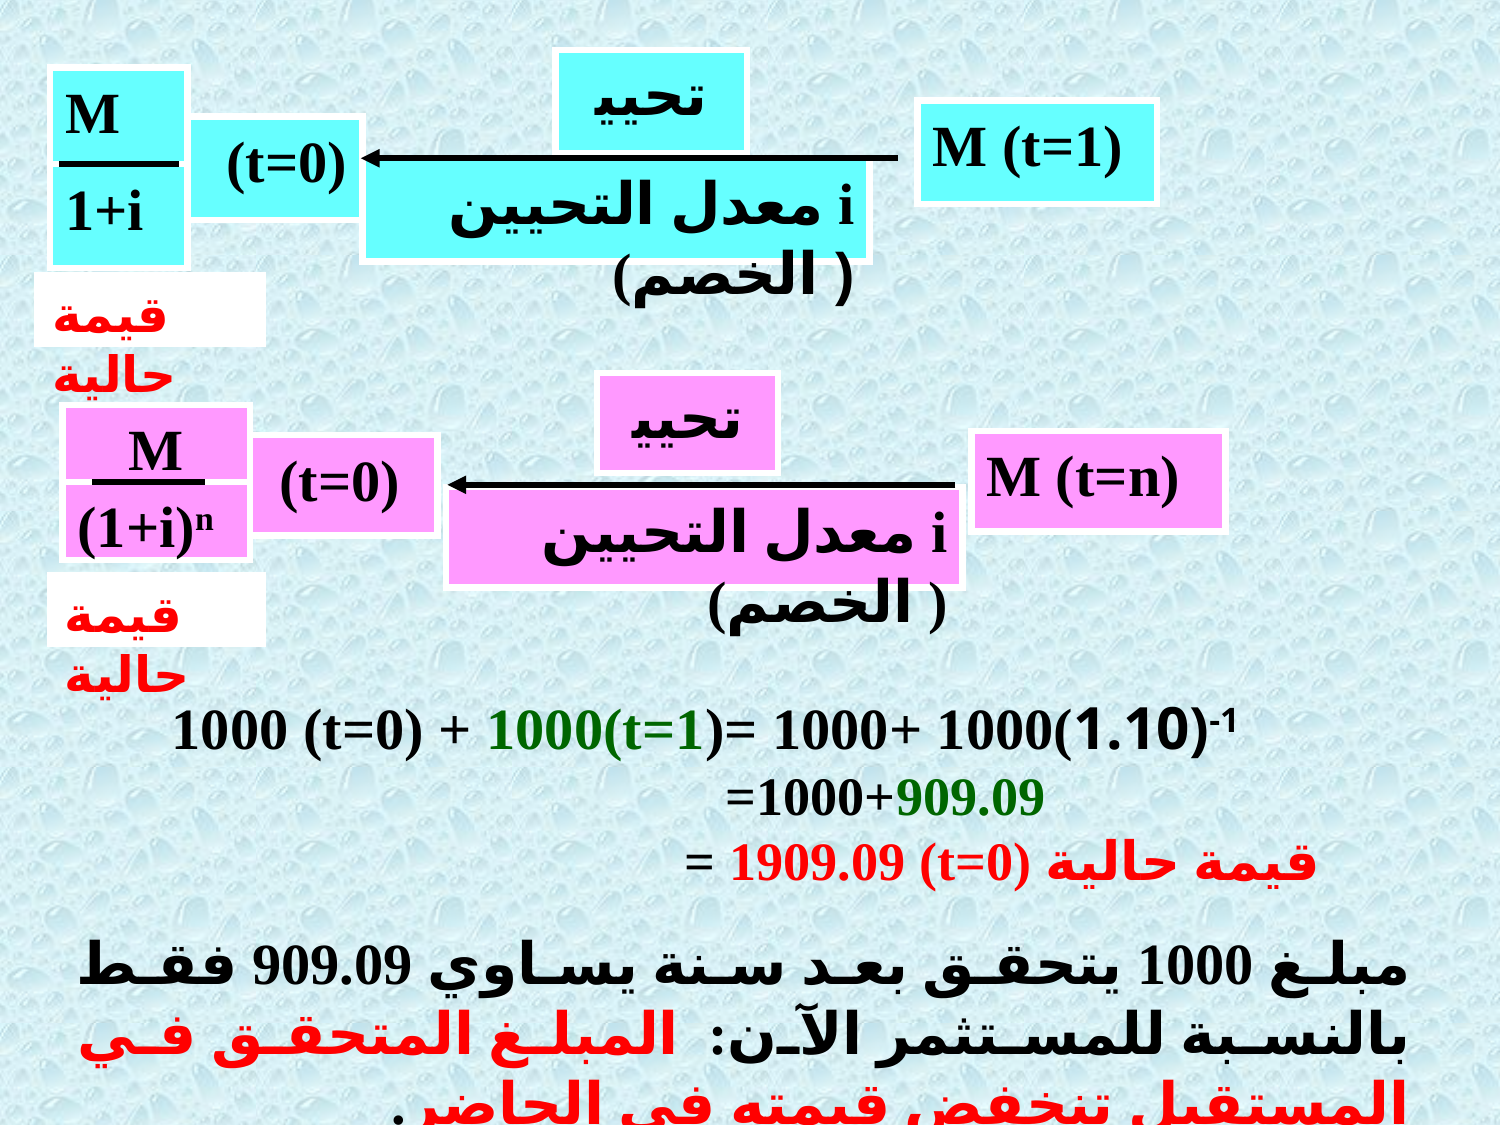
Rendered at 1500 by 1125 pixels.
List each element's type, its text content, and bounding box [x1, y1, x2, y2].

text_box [49, 49, 1158, 268]
text_box قيمة حالية [37, 275, 263, 344]
text_box مبلغ 1000 يتحقق بعد سنة يساوي 909.09 فقط بالنسبة للمستثمر الآن: المبلغ المتحقق في المستقبل تنخفض قيمته في الحاضر. [62, 918, 1425, 1125]
text_box قاعدة القرار: حالة مشروع واحد أو عدة مشاريع مستقلة: يتم اختيار المشروع إذا كان: IP >1أو أكبر من معيار مستهدف. [0, 0, 1500, 1125]
text_box قيمة حالية [49, 575, 263, 644]
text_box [62, 372, 1226, 588]
text_box 1000 (t=0) + 1000(t=1)= 1000+ 1000(1.10)-1 =1000+909.09 = 1909.09 (t=0) قيمة حالية [156, 683, 1336, 899]
